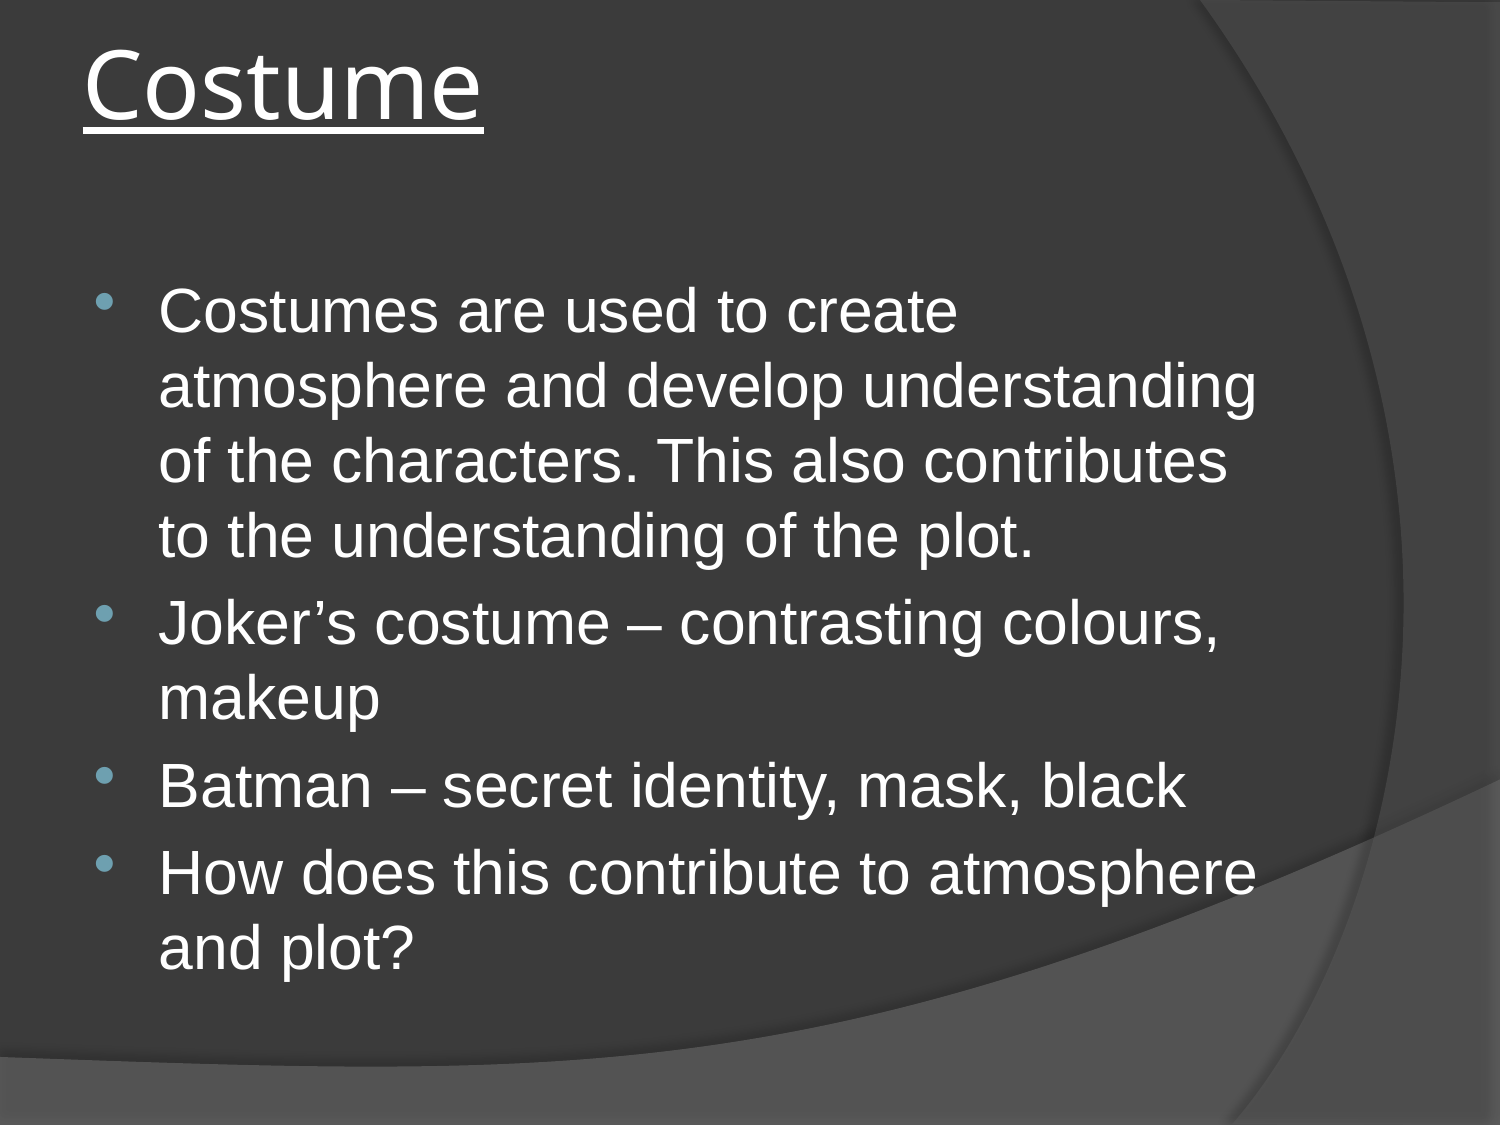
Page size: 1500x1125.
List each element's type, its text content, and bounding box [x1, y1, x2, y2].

list Costumes are used to create atmosphere and develop understanding of the characters. This also contributes to the understanding of the plot. Joker’s costume – contrasting colours, makeup Batman – secret identity, mask, black How does this contribute to atmosphere and plot? [74, 262, 1301, 1006]
title Costume [74, 44, 1301, 233]
